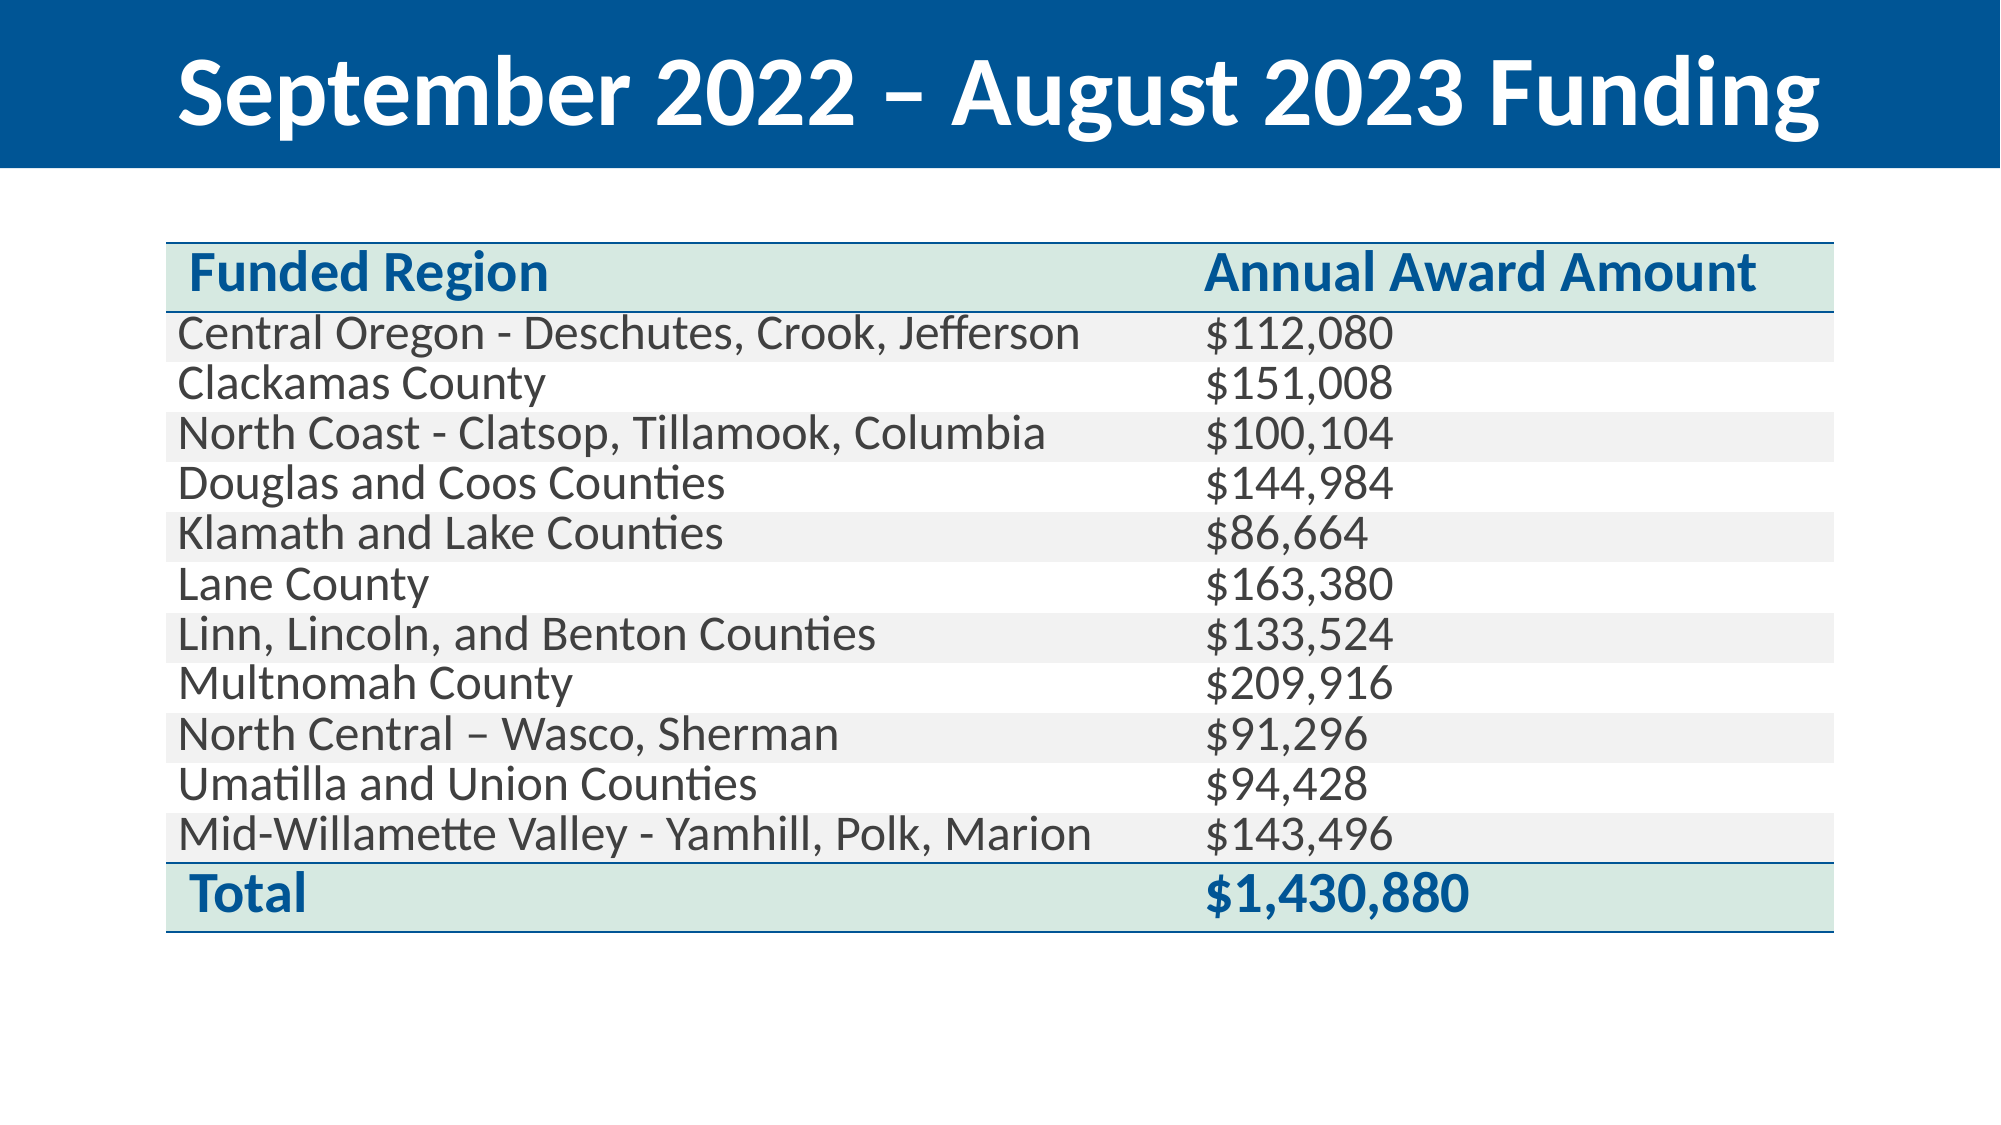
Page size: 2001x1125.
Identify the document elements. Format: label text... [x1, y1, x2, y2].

table_cell North Coast - Clatsop, Tillamook, Columbia [166, 412, 1193, 462]
table_cell North Central – Wasco, Sherman [166, 713, 1193, 763]
table_header Funded Region [166, 244, 1193, 311]
table_cell $86,664 [1193, 512, 1834, 562]
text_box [0, 0, 2000, 169]
table_cell $91,296 [1193, 713, 1834, 763]
table_cell $100,104 [1193, 412, 1834, 462]
table_cell $151,008 [1193, 362, 1834, 412]
table_cell $1,430,880 [1193, 864, 1834, 931]
table_cell Total [166, 864, 1193, 931]
table_cell $94,428 [1193, 763, 1834, 813]
table_cell Lane County [166, 562, 1193, 613]
table_cell $144,984 [1193, 462, 1834, 512]
table_cell $133,524 [1193, 613, 1834, 663]
table_cell Multnomah County [166, 663, 1193, 713]
table_cell $112,080 [1193, 313, 1834, 362]
table_cell Linn, Lincoln, and Benton Counties [166, 613, 1193, 663]
table_cell Klamath and Lake Counties [166, 512, 1193, 562]
table_cell $143,496 [1193, 813, 1834, 862]
table_cell Umatilla and Union Counties [166, 763, 1193, 813]
table_cell Central Oregon - Deschutes, Crook, Jefferson [166, 313, 1193, 362]
table_cell $209,916 [1193, 663, 1834, 713]
table_cell Douglas and Coos Counties [166, 462, 1193, 512]
table_header Annual Award Amount [1193, 244, 1834, 311]
table_cell Mid-Willamette Valley - Yamhill, Polk, Marion [166, 813, 1193, 862]
text_box [230, 893, 1898, 1085]
table_cell Clackamas County [166, 362, 1193, 412]
table_cell $163,380 [1193, 562, 1834, 613]
